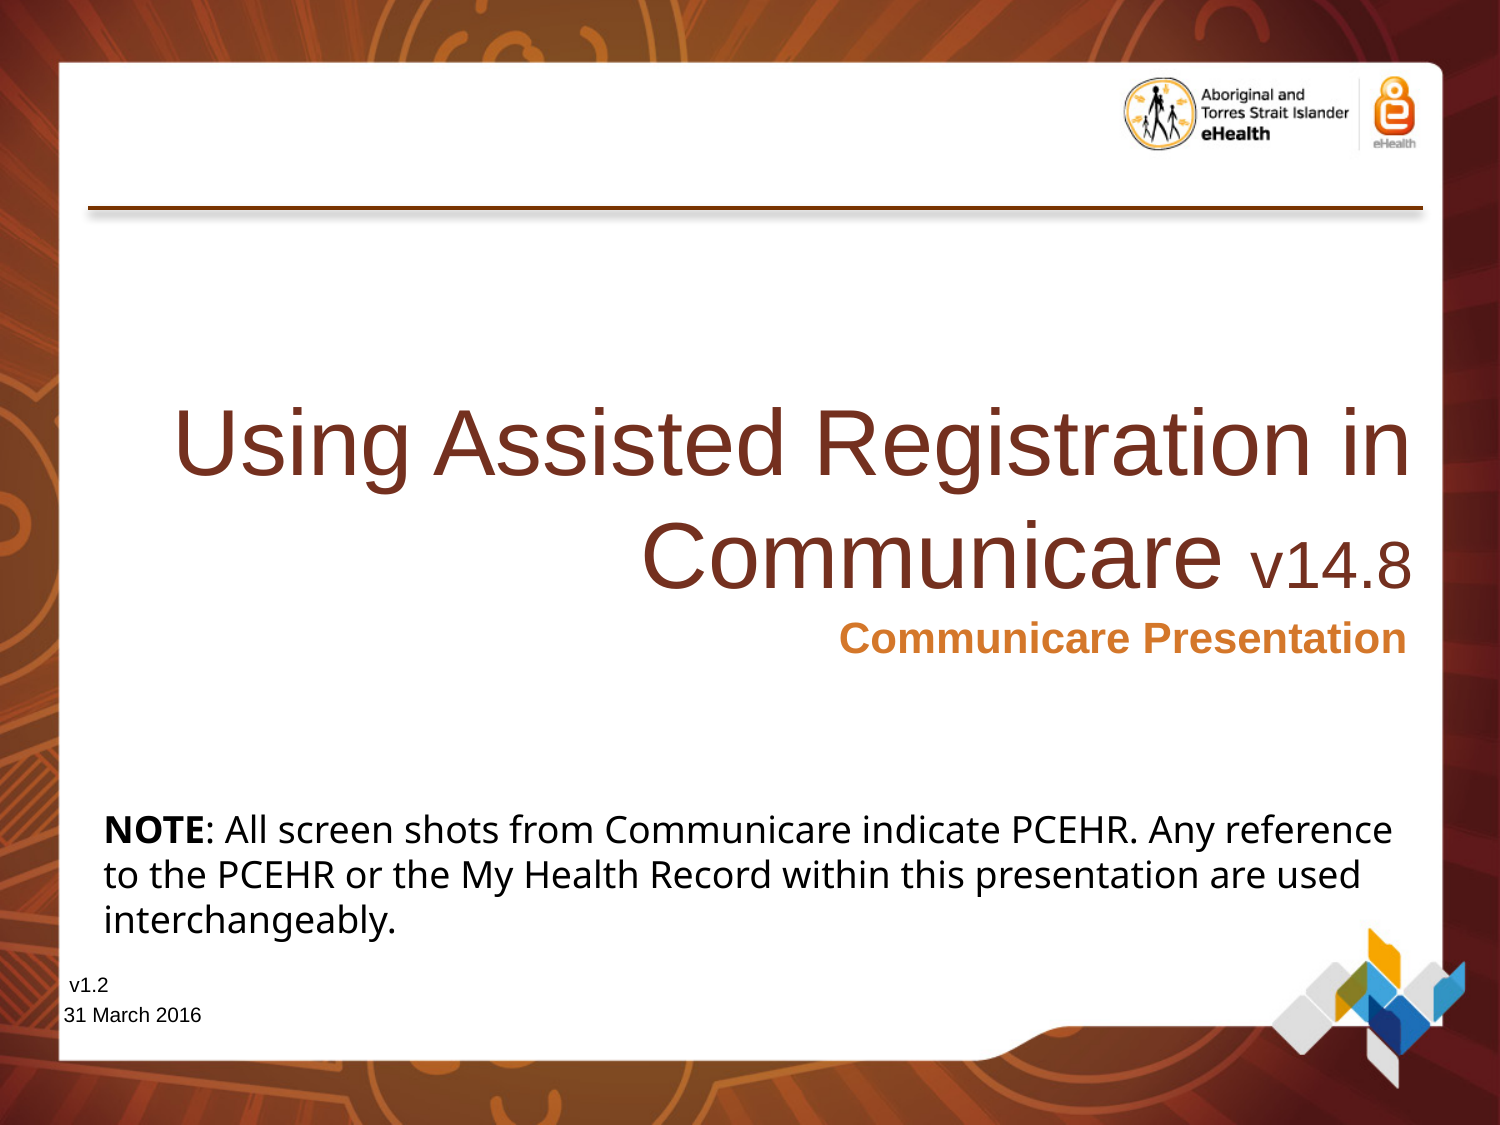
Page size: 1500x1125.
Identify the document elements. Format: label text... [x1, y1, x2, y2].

text_box v1.2 31 March 2016 [48, 964, 799, 1034]
text_box Communicare Presentation [798, 609, 1423, 669]
text_box NOTE: All screen shots from Communicare indicate PCEHR. Any reference to the PCEHR or the My Health Record within this presentation are used interchangeably. [88, 798, 1424, 949]
text_box Using Assisted Registration in Communicare v14.8 [58, 290, 1429, 615]
picture [0, 0, 1500, 1125]
